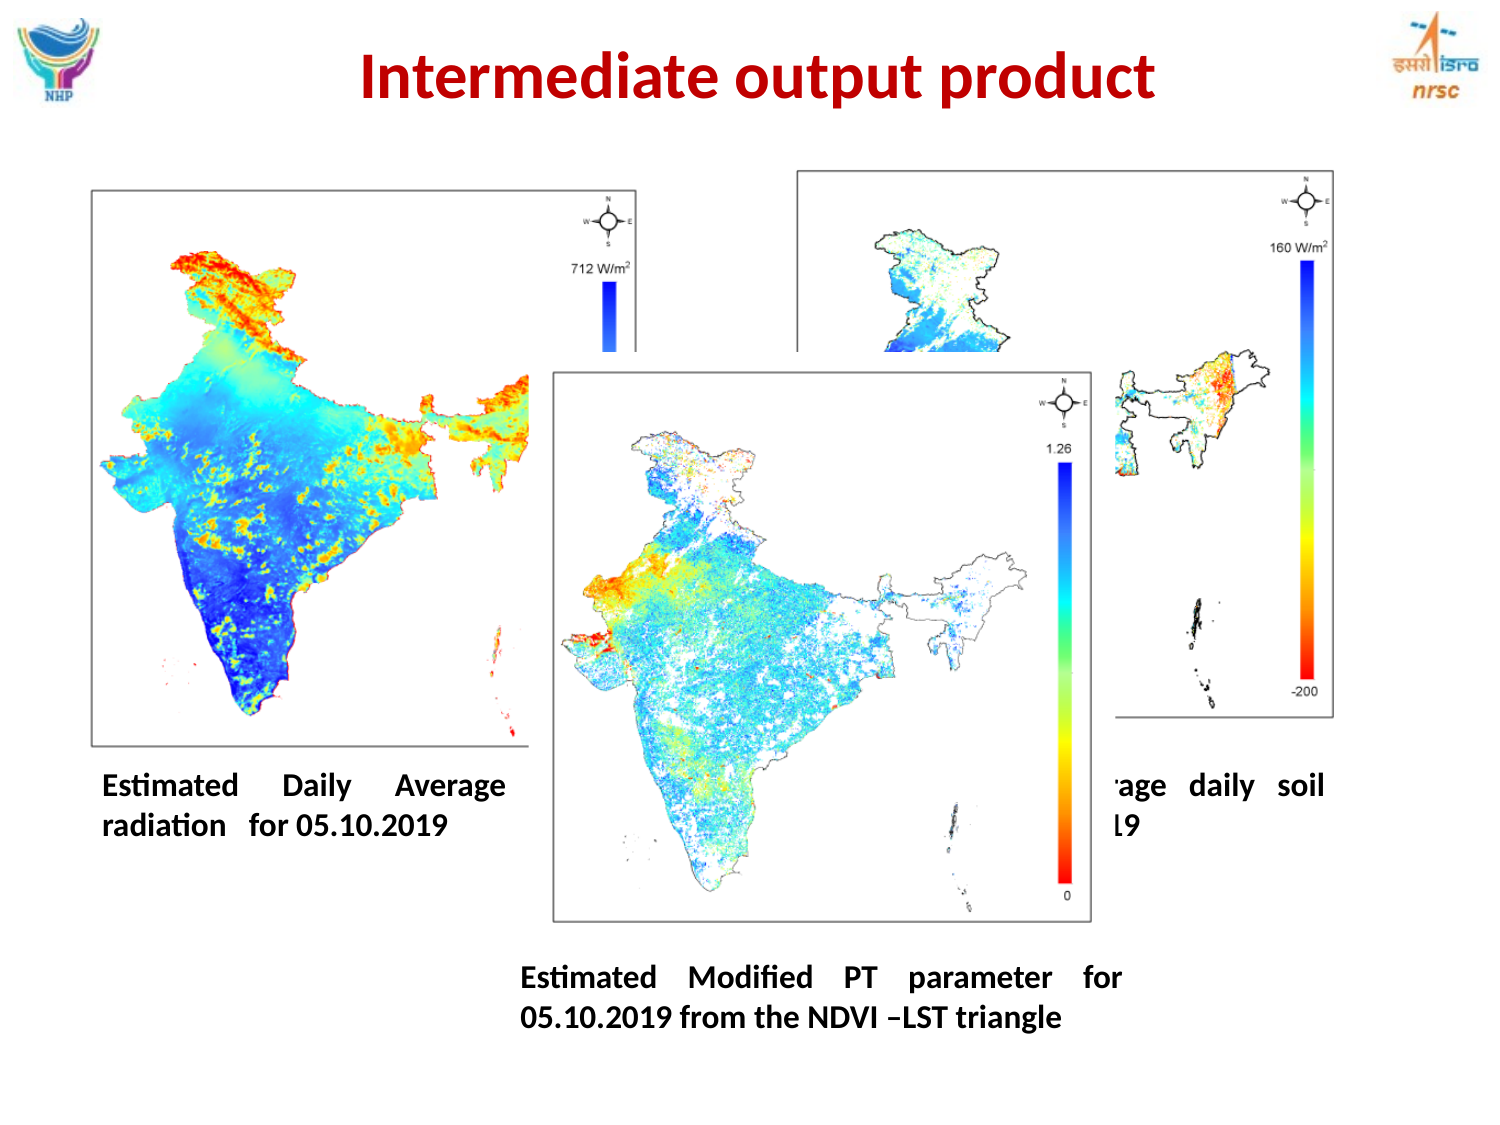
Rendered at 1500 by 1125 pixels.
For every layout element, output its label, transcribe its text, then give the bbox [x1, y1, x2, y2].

text_box Estimated Daily Average Net radiation for 05.10.2019 [87, 772, 523, 850]
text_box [772, 155, 1359, 756]
picture [13, 18, 103, 108]
picture [1376, 11, 1488, 108]
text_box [528, 351, 1116, 943]
text_box Estimated Modified PT parameter for 05.10.2019 from the NDVI –LST triangle [505, 948, 1139, 1043]
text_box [65, 164, 662, 766]
text_box Intermediate output product [195, 24, 1321, 120]
text_box Estimated Daily Average daily soil Heat Flux for 05.10.2019 [1120, 763, 1341, 850]
